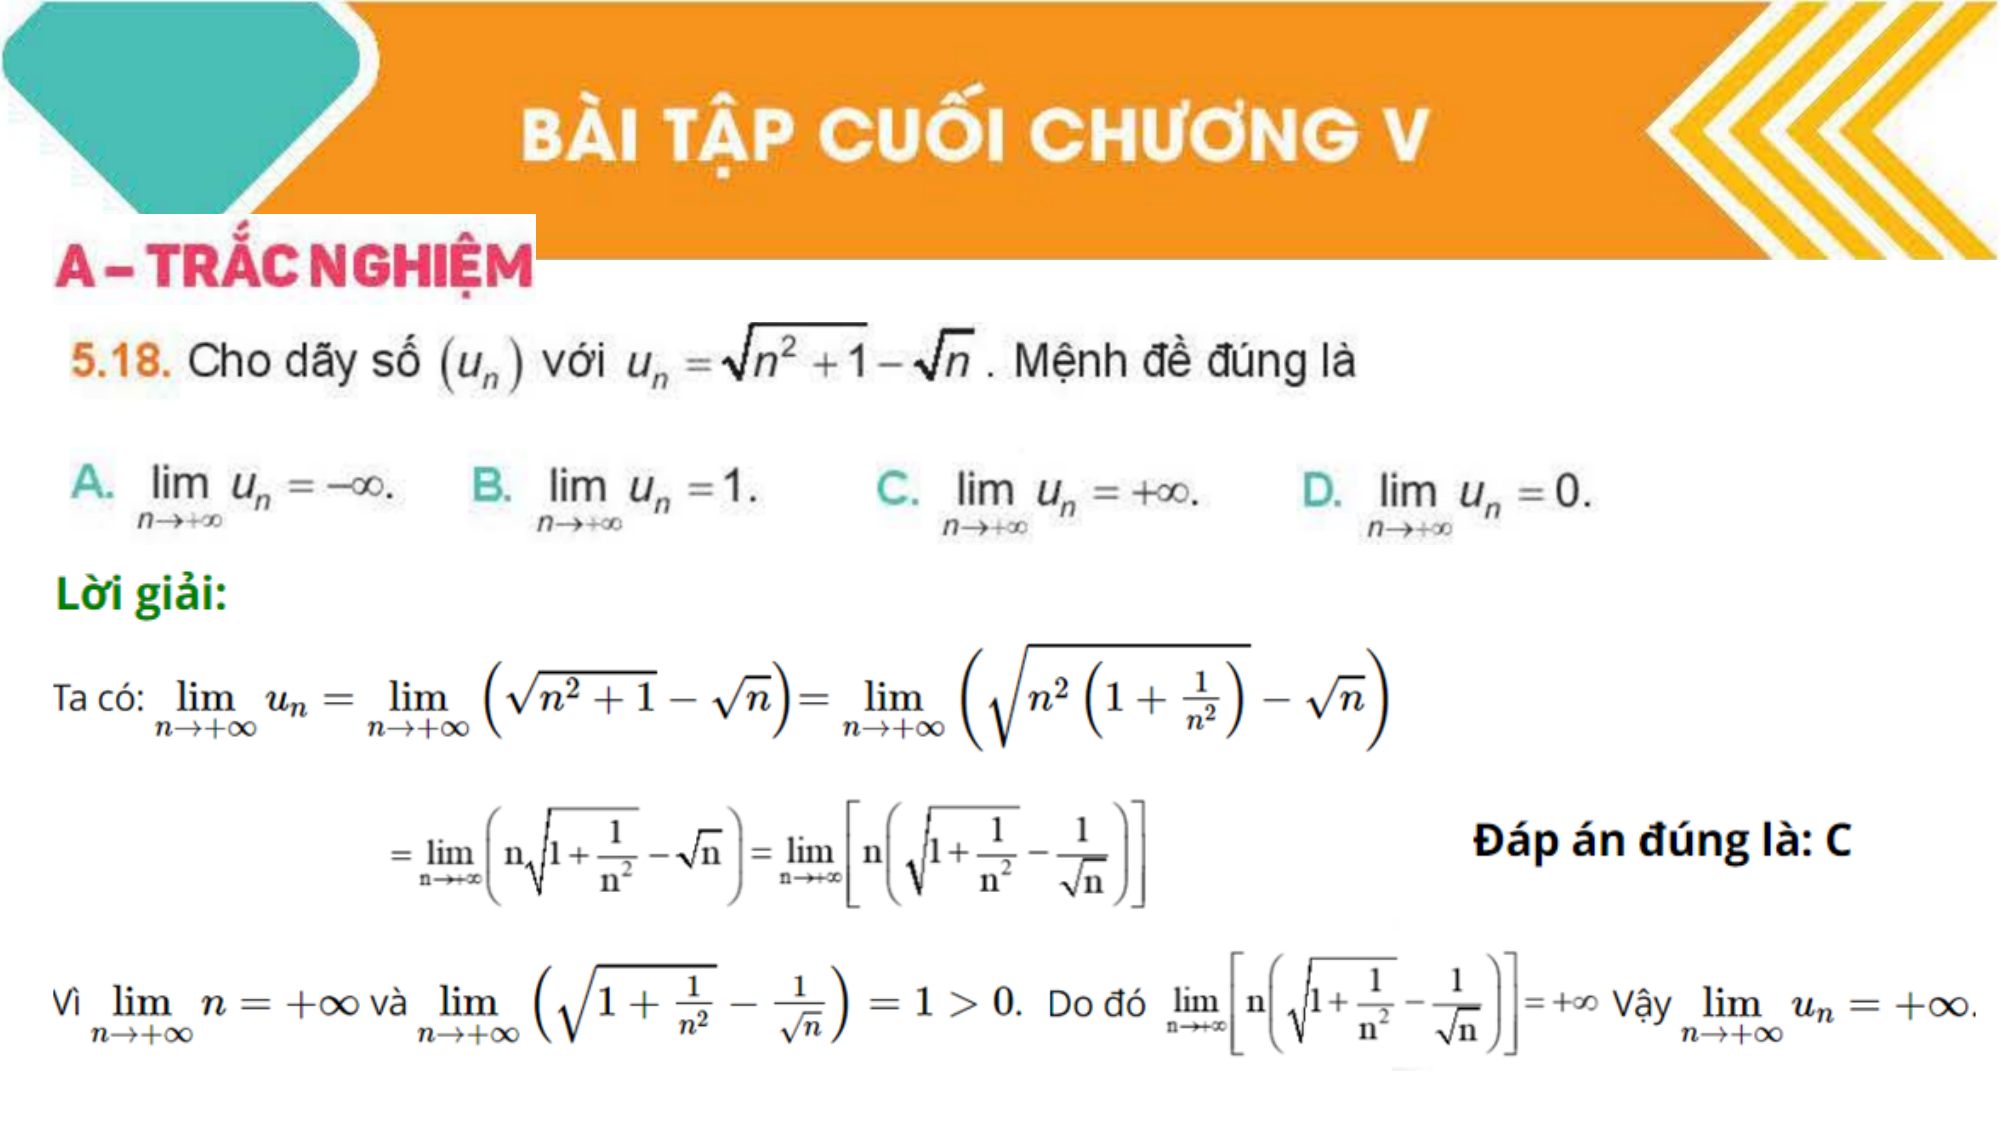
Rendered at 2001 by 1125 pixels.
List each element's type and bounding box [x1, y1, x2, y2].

picture [0, 0, 2000, 305]
picture [68, 322, 1602, 545]
picture [52, 560, 232, 628]
picture [52, 643, 1981, 1071]
